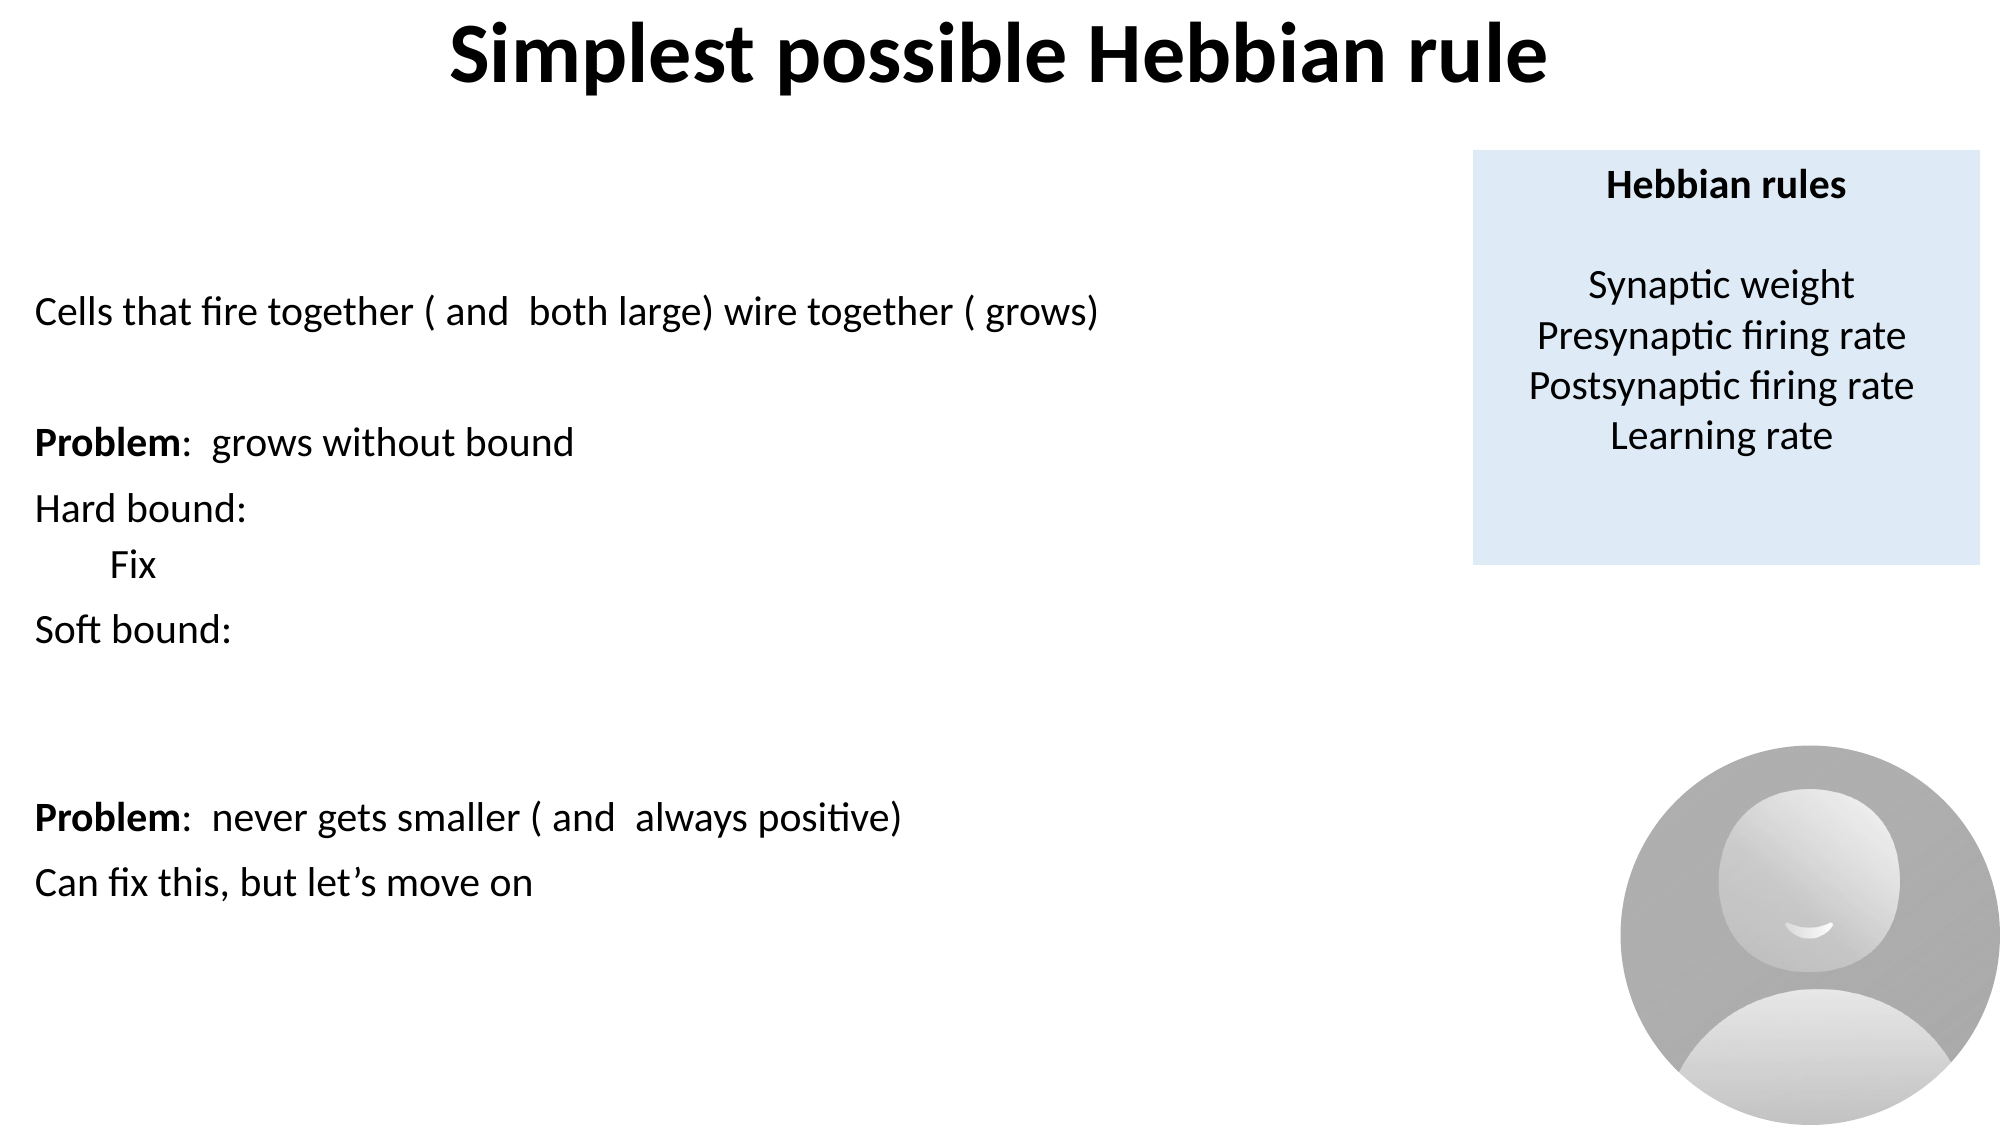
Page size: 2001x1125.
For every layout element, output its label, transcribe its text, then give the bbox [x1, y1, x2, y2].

title Simplest possible Hebbian rule [0, 0, 2000, 109]
picture [1620, 745, 2000, 1125]
